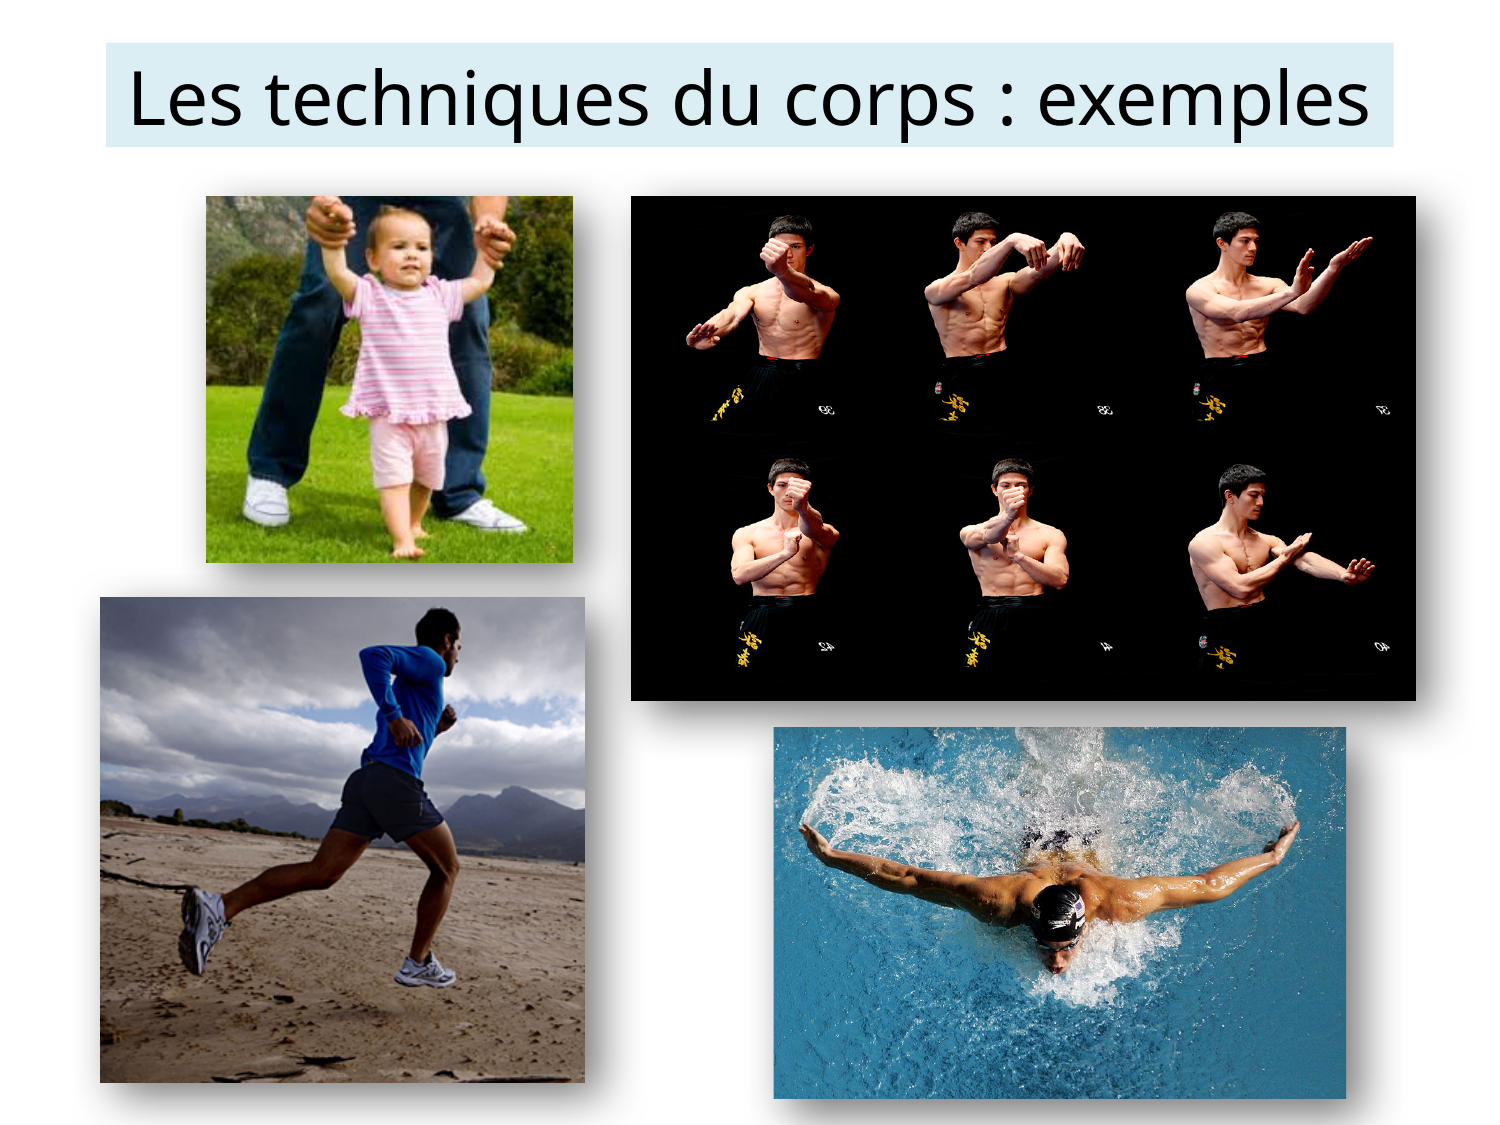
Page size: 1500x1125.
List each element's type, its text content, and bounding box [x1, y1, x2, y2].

picture [773, 727, 1347, 1099]
picture [206, 196, 574, 563]
text_box Les techniques du corps : exemples [106, 42, 1394, 148]
picture [631, 195, 1416, 701]
picture [100, 597, 586, 1083]
